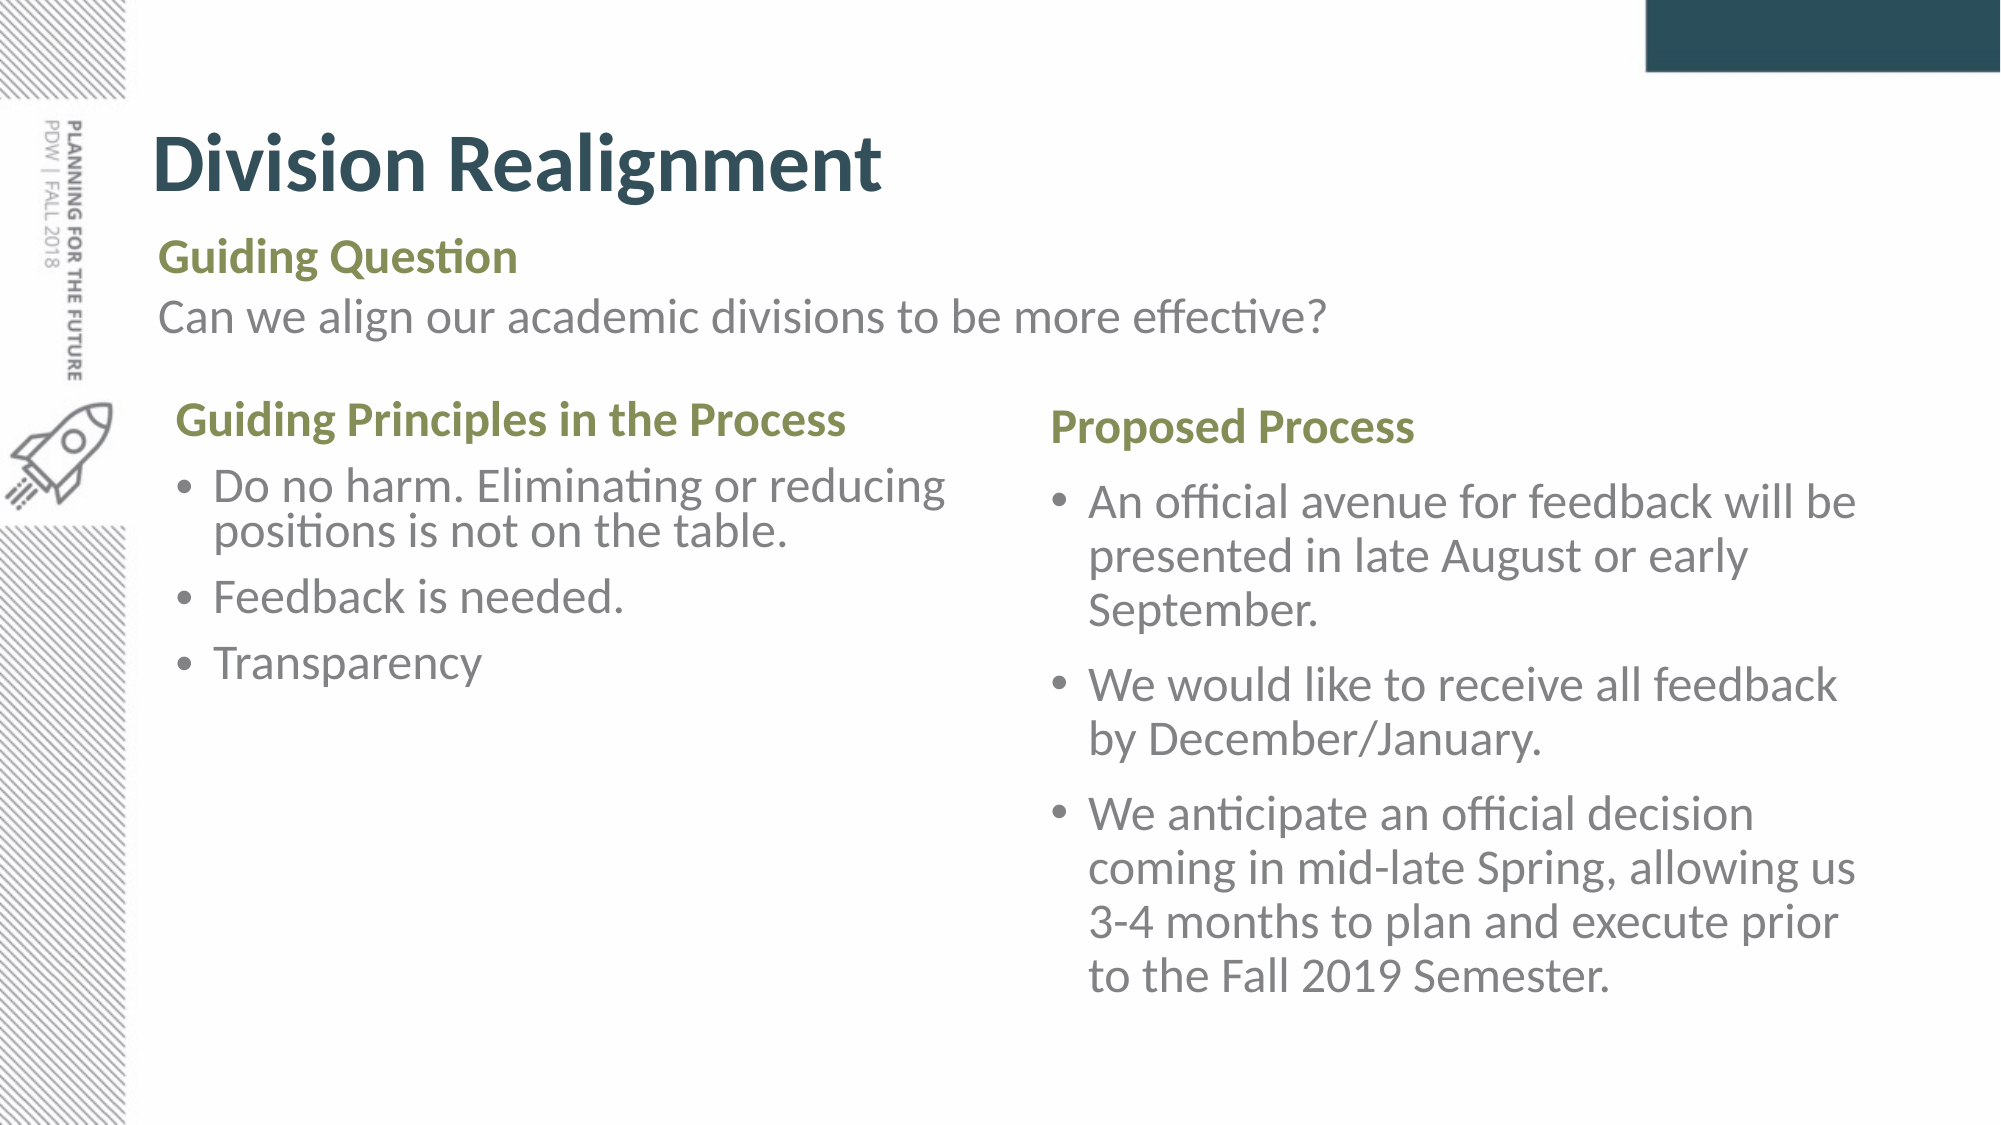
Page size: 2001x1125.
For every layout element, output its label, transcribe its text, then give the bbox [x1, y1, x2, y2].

picture [0, 0, 2001, 1125]
title Division Realignment [137, 59, 1863, 278]
text_box Guiding Question Can we align our academic divisions to be more effective? [143, 216, 2000, 352]
list Guiding Principles in the Process Do no harm. Eliminating or reducing positions is not on the table. Feedback is needed. Transparency [160, 393, 1011, 994]
list Proposed Process An official avenue for feedback will be presented in late August or early September. We would like to receive all feedback by December/January. We anticipate an official decision coming in mid-late Spring, allowing us 3-4 months to plan and execute prior to the Fall 2019 Semester. [1035, 393, 1886, 994]
